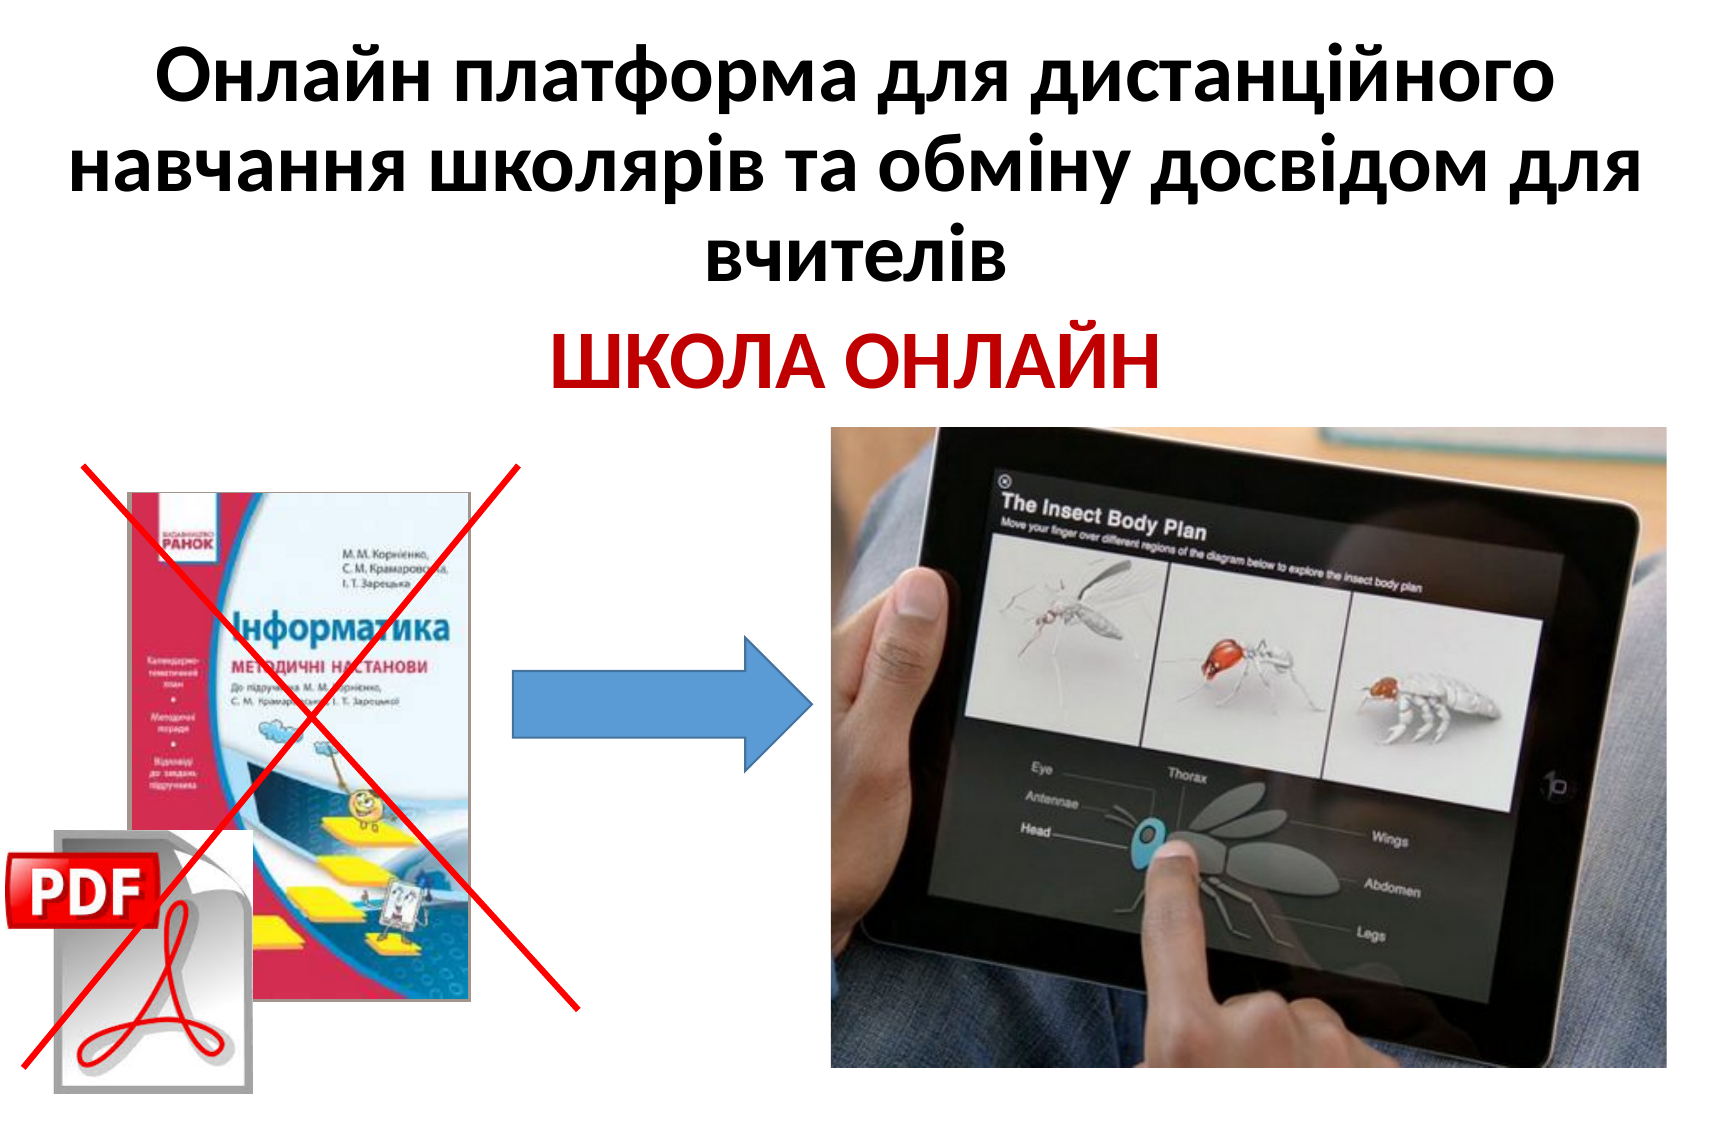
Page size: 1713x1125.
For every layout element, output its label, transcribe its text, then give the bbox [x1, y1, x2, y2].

text_box [579, 635, 814, 774]
picture [830, 427, 1667, 1068]
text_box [519, 465, 579, 1010]
picture [5, 830, 253, 1094]
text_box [23, 465, 519, 1068]
subtitle Онлайн платформа для дистанційного навчання школярів та обміну досвідом для вчителів ШКОЛА ОНЛАЙН [0, 21, 1713, 1088]
